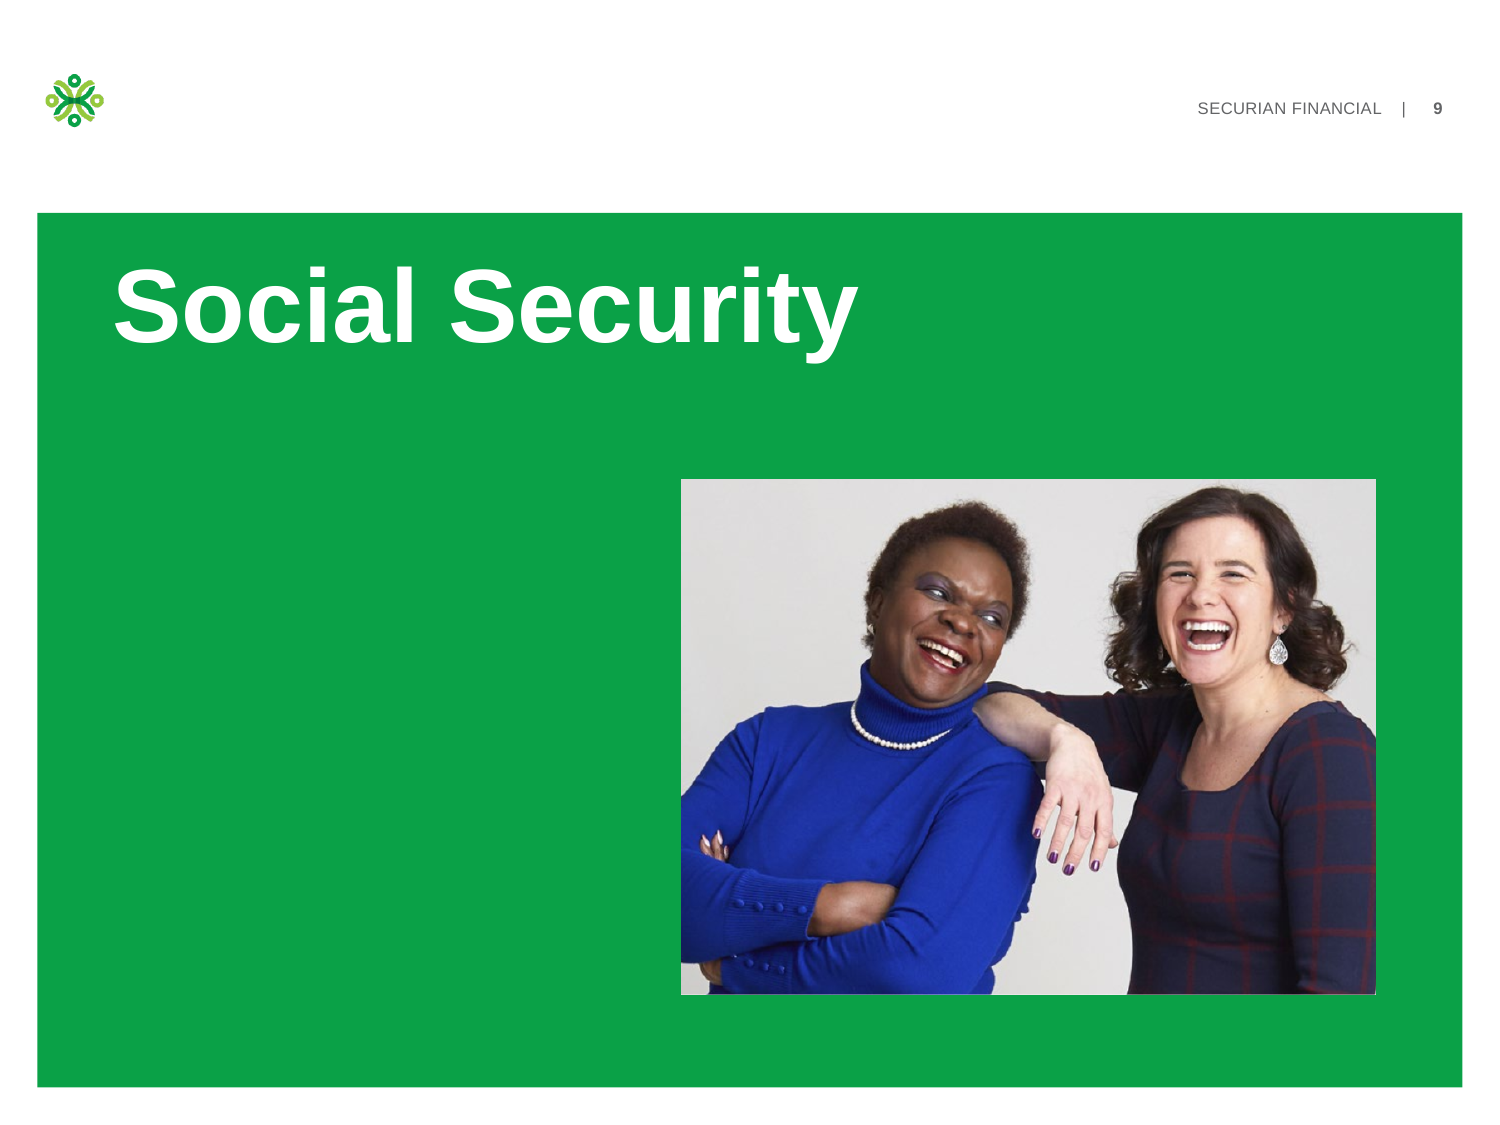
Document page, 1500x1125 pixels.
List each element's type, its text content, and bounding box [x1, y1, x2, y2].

picture [681, 479, 1376, 995]
picture [45, 74, 107, 131]
title Social Security [112, 254, 1392, 1056]
